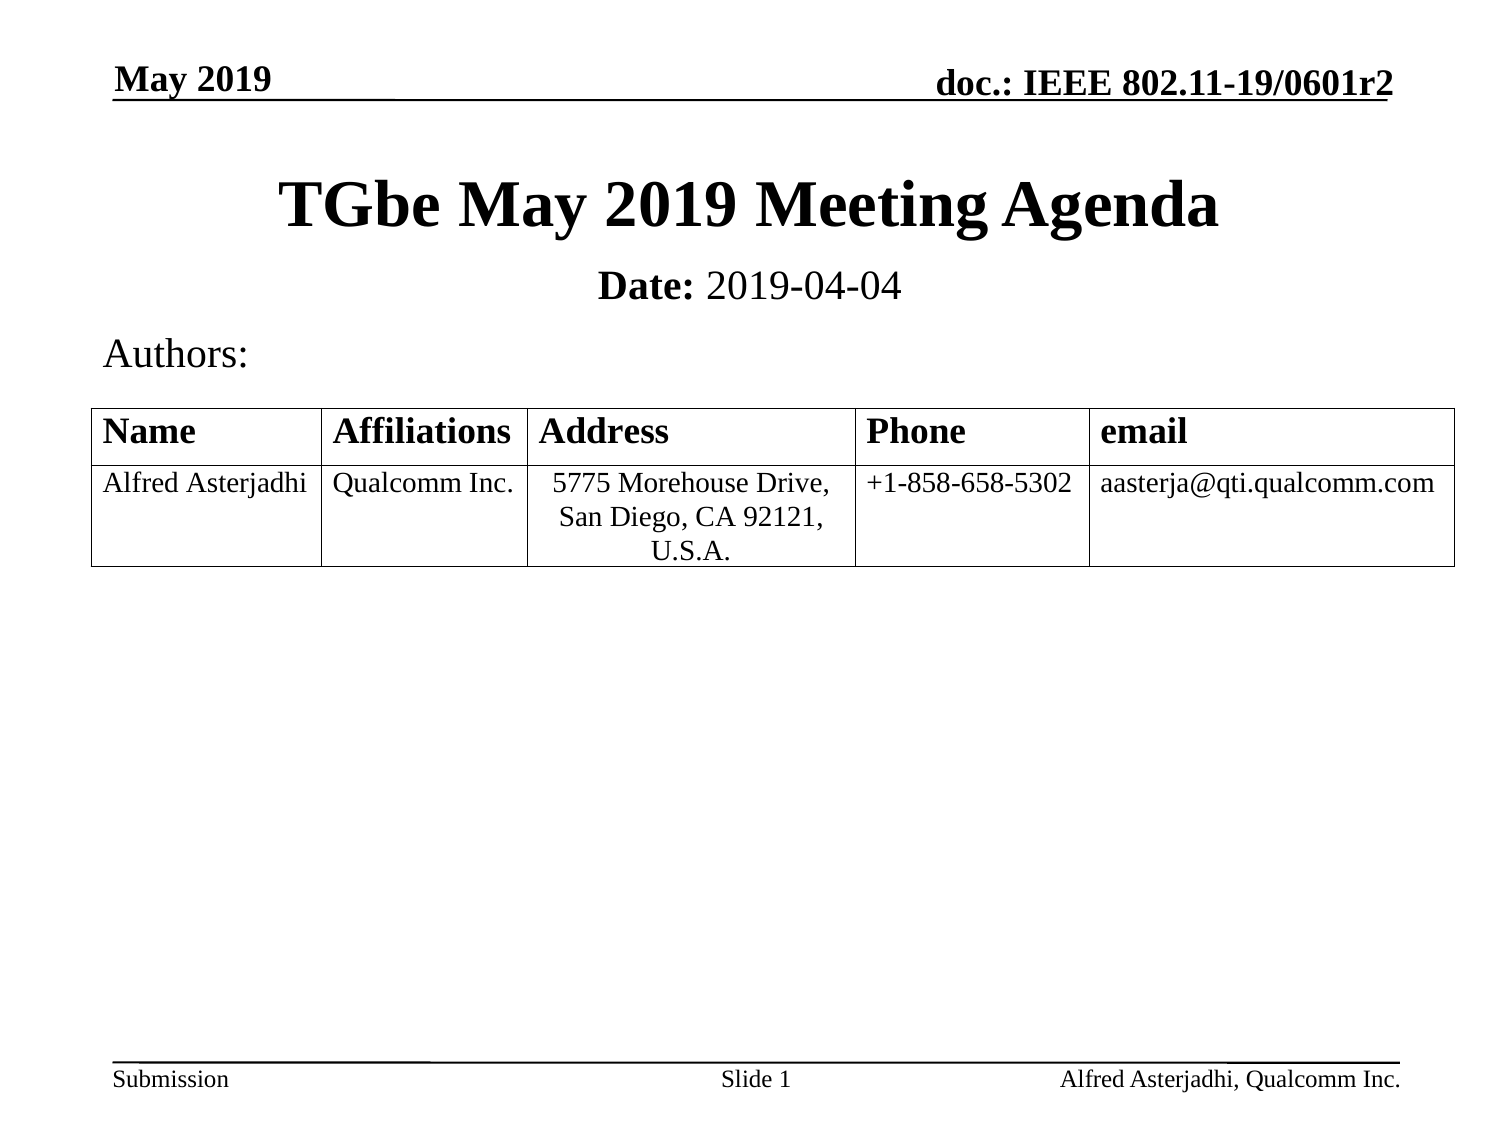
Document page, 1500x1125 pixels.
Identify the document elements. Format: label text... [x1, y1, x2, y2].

text_box Authors: [87, 318, 325, 381]
list Date: 2019-04-04 [112, 249, 1388, 316]
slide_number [114, 54, 493, 100]
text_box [75, 407, 1477, 819]
footer Alfred Asterjadhi, Qualcomm Inc. [902, 1061, 1402, 1093]
title TGbe May 2019 Meeting Agenda [112, 112, 1388, 249]
slide_number Slide 1 [712, 1061, 800, 1123]
